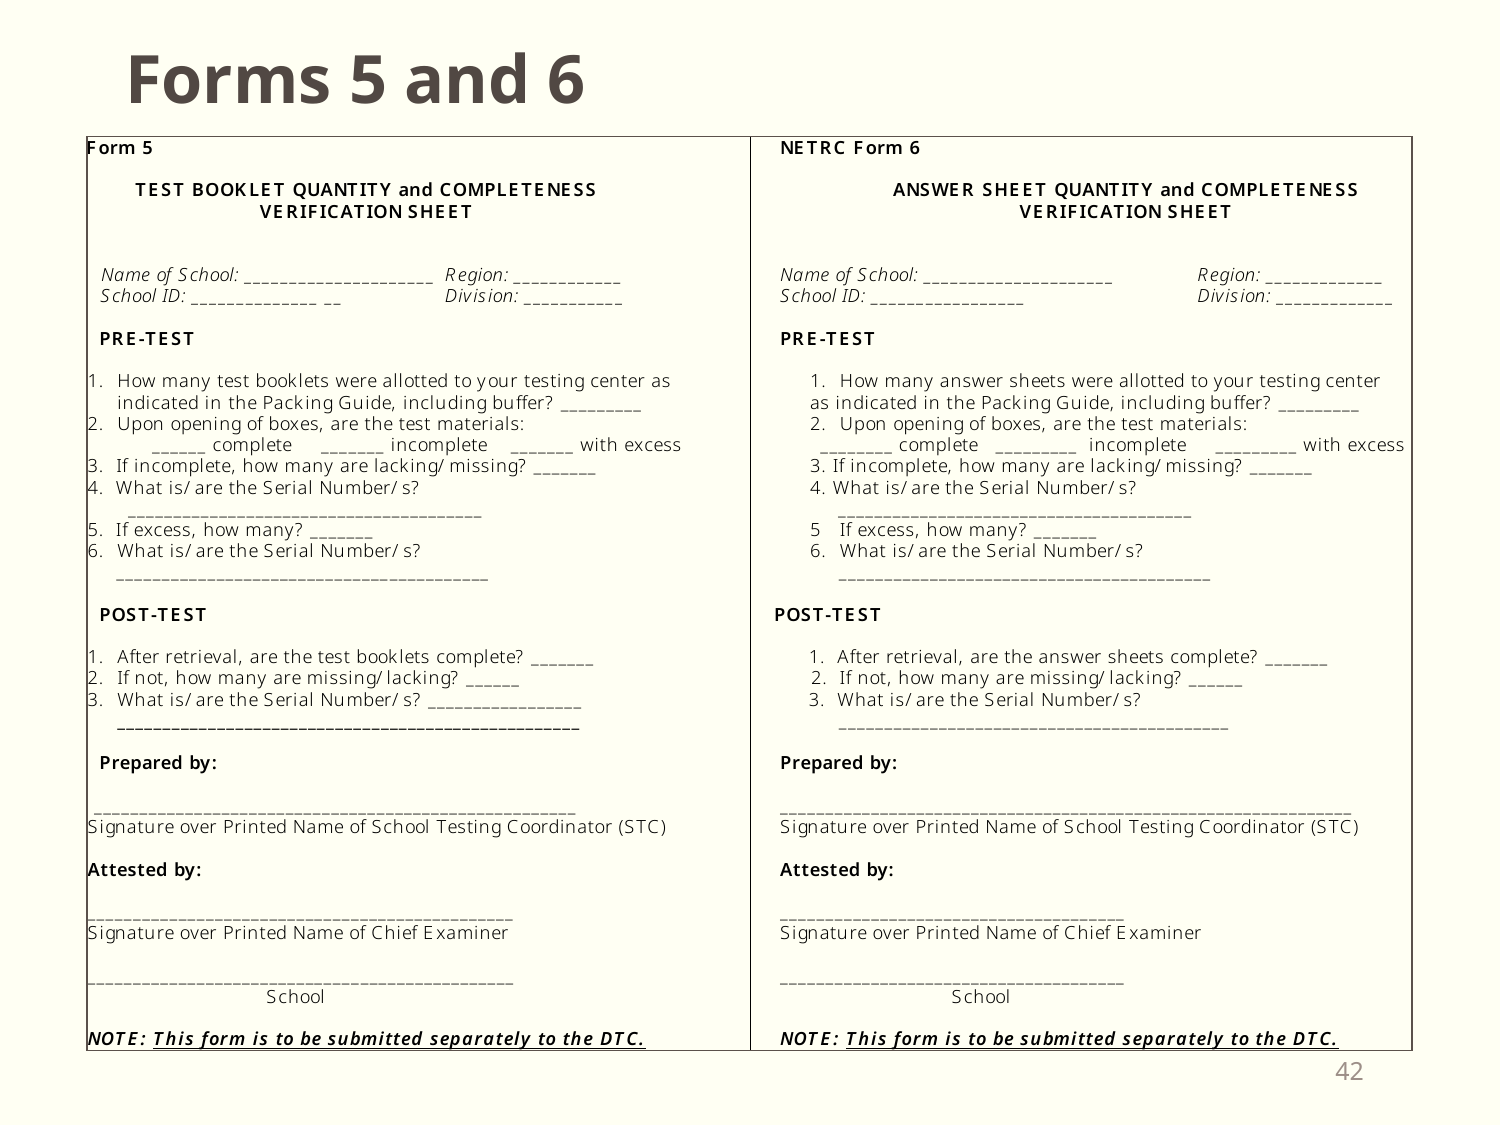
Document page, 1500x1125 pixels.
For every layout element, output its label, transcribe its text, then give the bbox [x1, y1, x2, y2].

picture [87, 137, 1412, 1050]
title Forms 5 and 6 [125, 0, 1400, 125]
slide_number 42 [1138, 1058, 1364, 1103]
